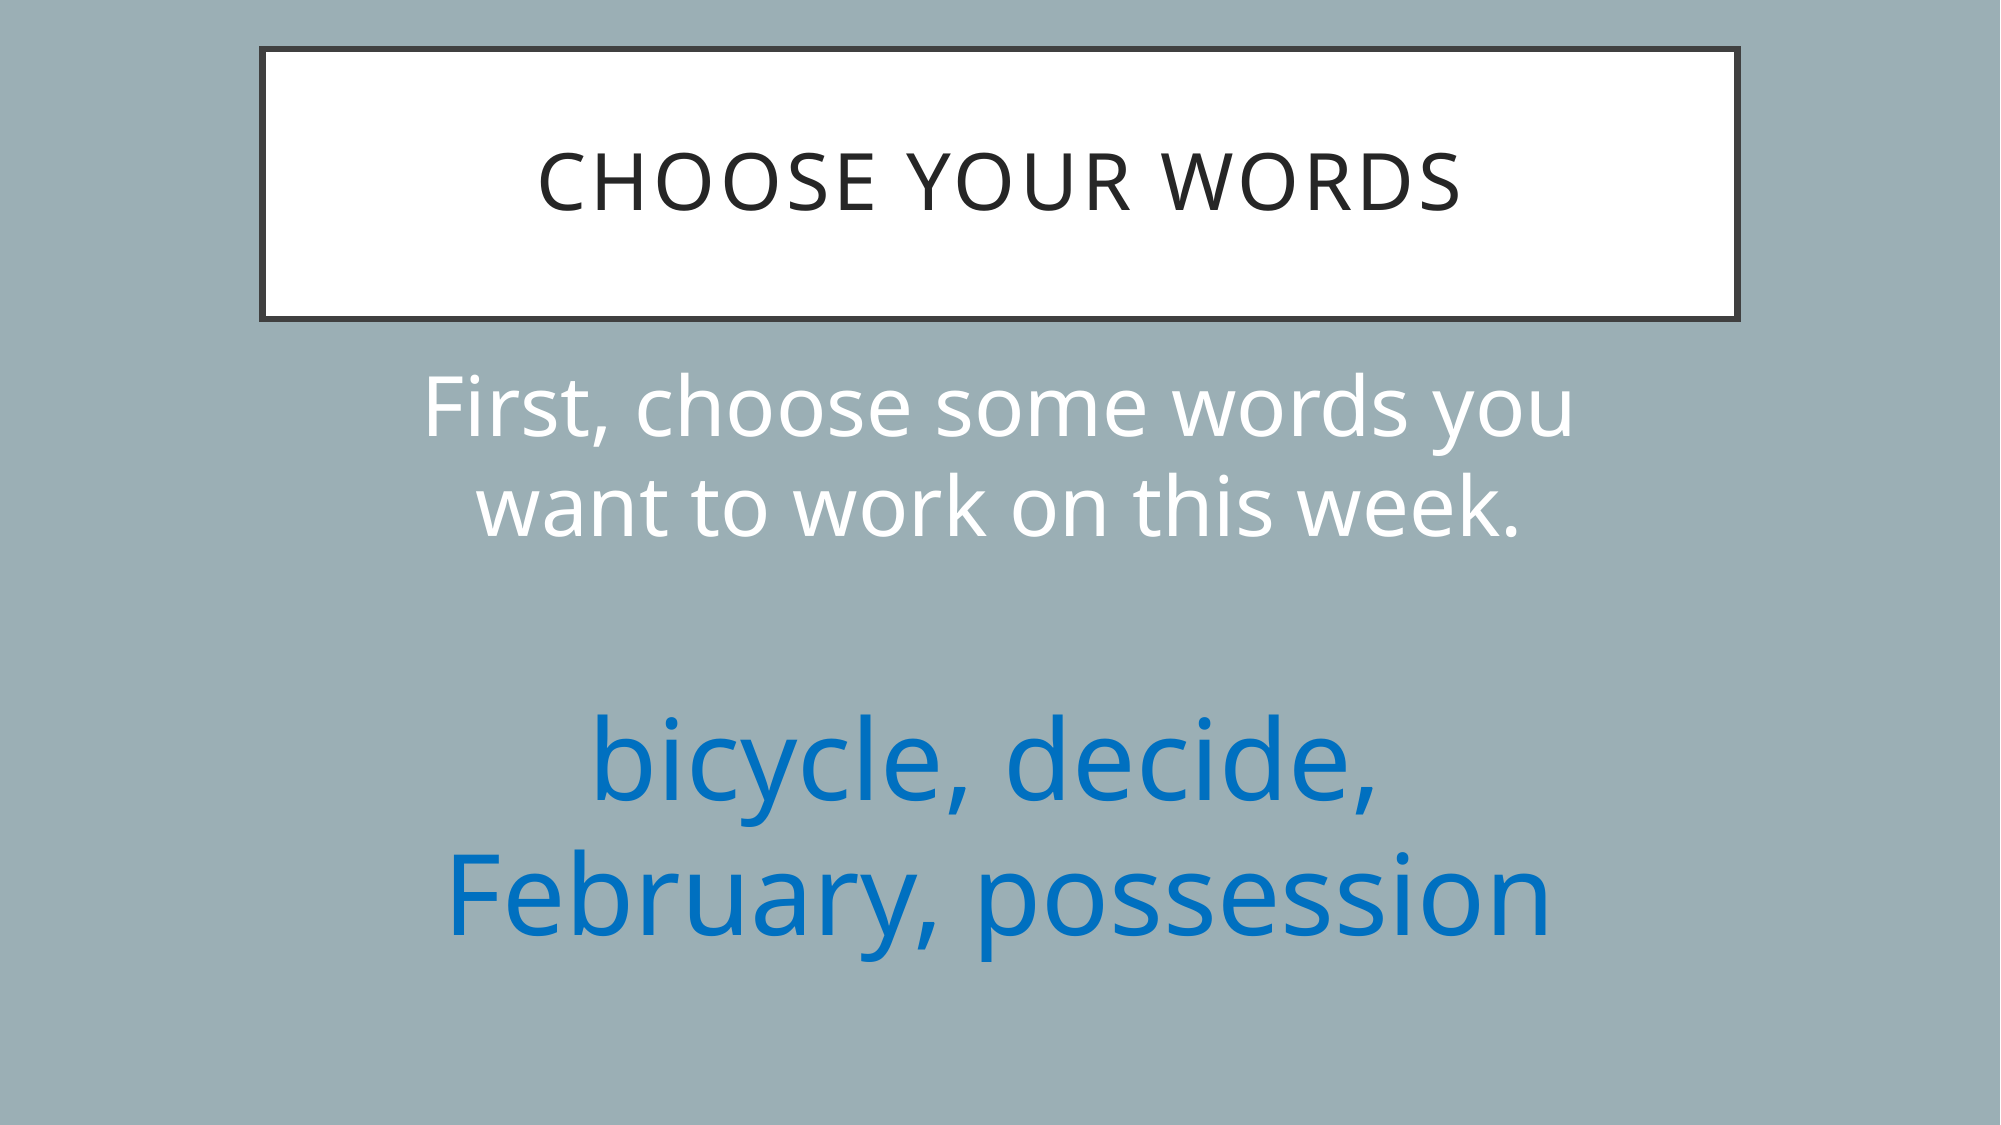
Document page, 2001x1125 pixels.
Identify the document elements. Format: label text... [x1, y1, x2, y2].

text_box First, choose some words you want to work on this week. bicycle, decide, February, possession [365, 345, 1634, 1066]
title Choose your words [259, 46, 1741, 322]
